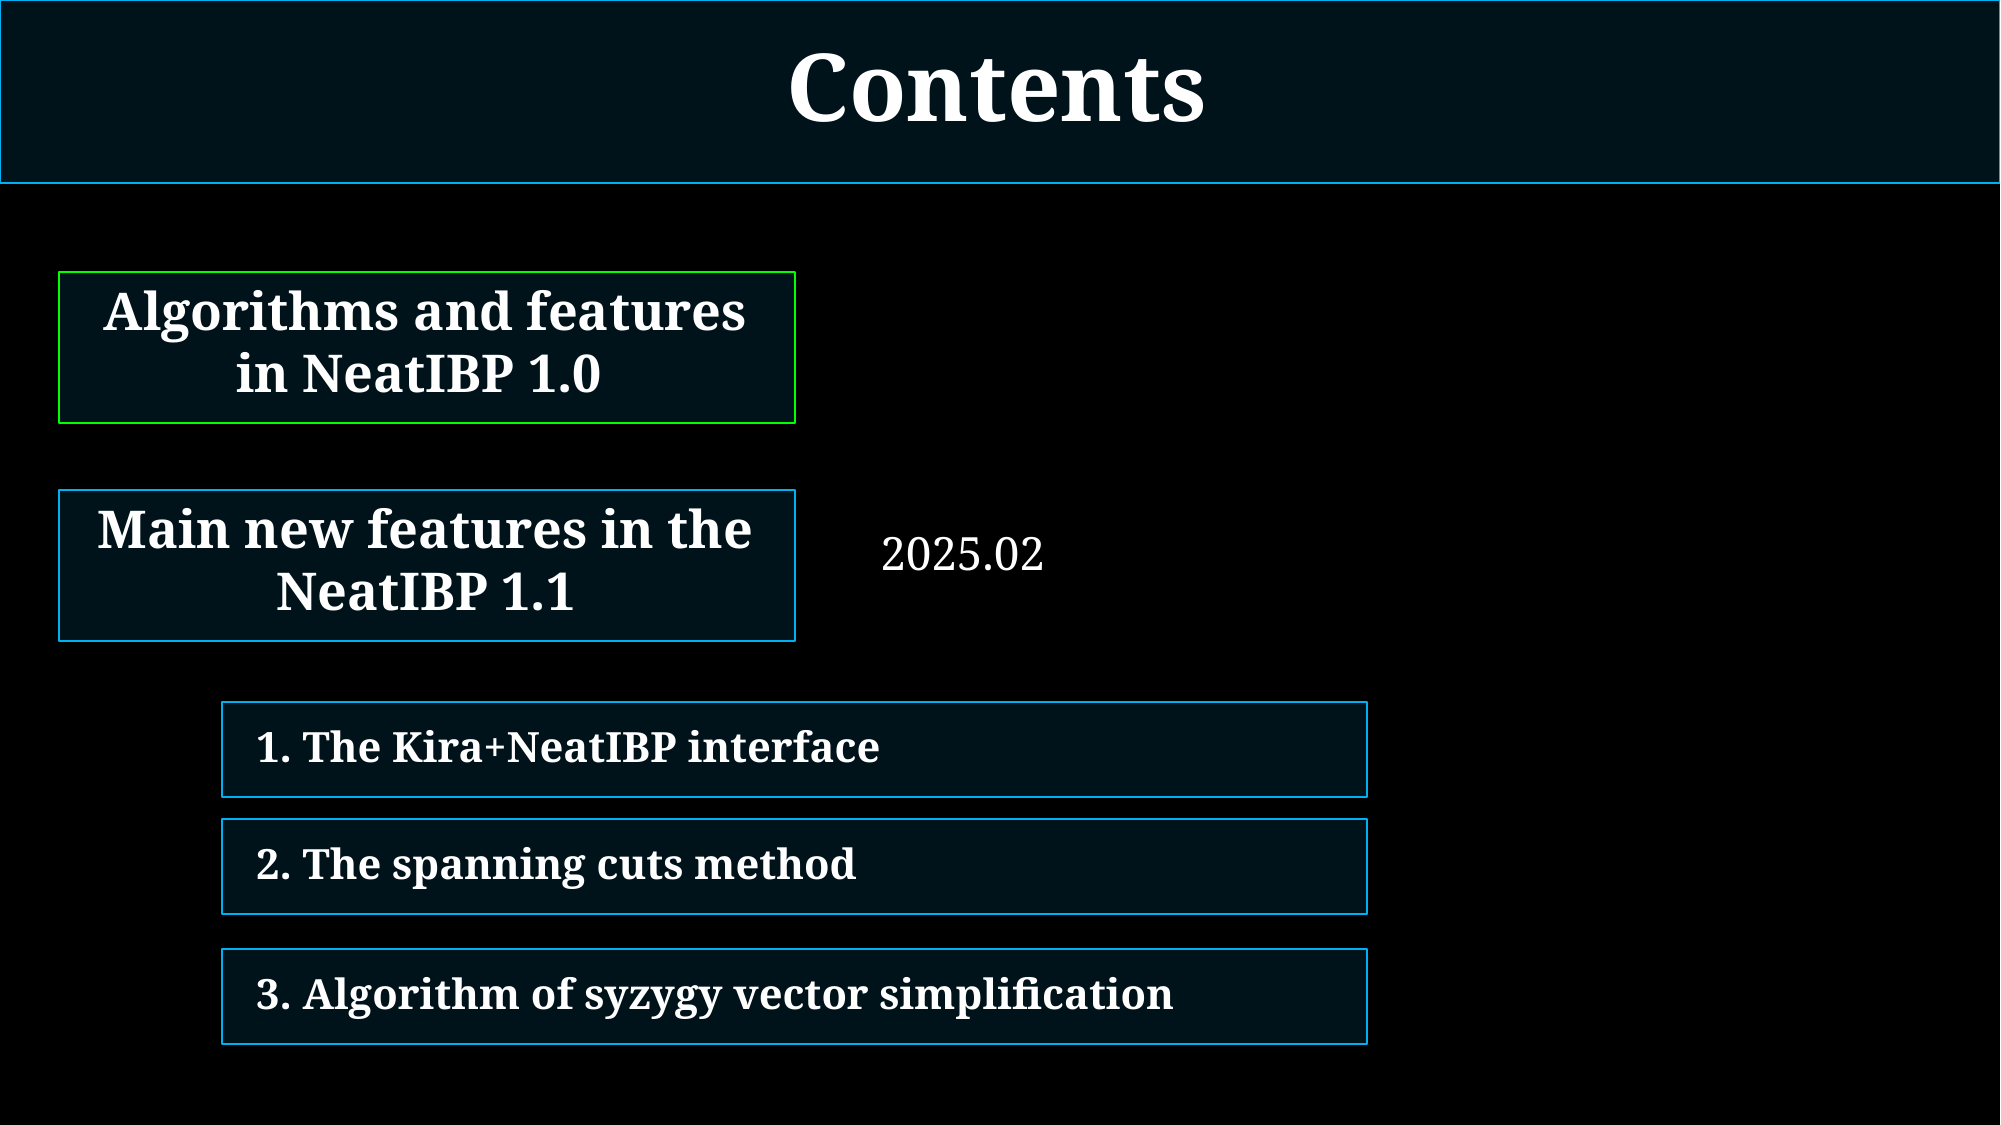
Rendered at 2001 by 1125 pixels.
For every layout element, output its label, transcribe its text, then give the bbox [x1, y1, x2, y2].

text_box 2025.02 [879, 504, 1330, 600]
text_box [0, 0, 2000, 183]
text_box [59, 271, 795, 423]
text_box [222, 701, 1367, 797]
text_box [222, 949, 1367, 1045]
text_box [59, 489, 795, 641]
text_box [222, 819, 1367, 914]
